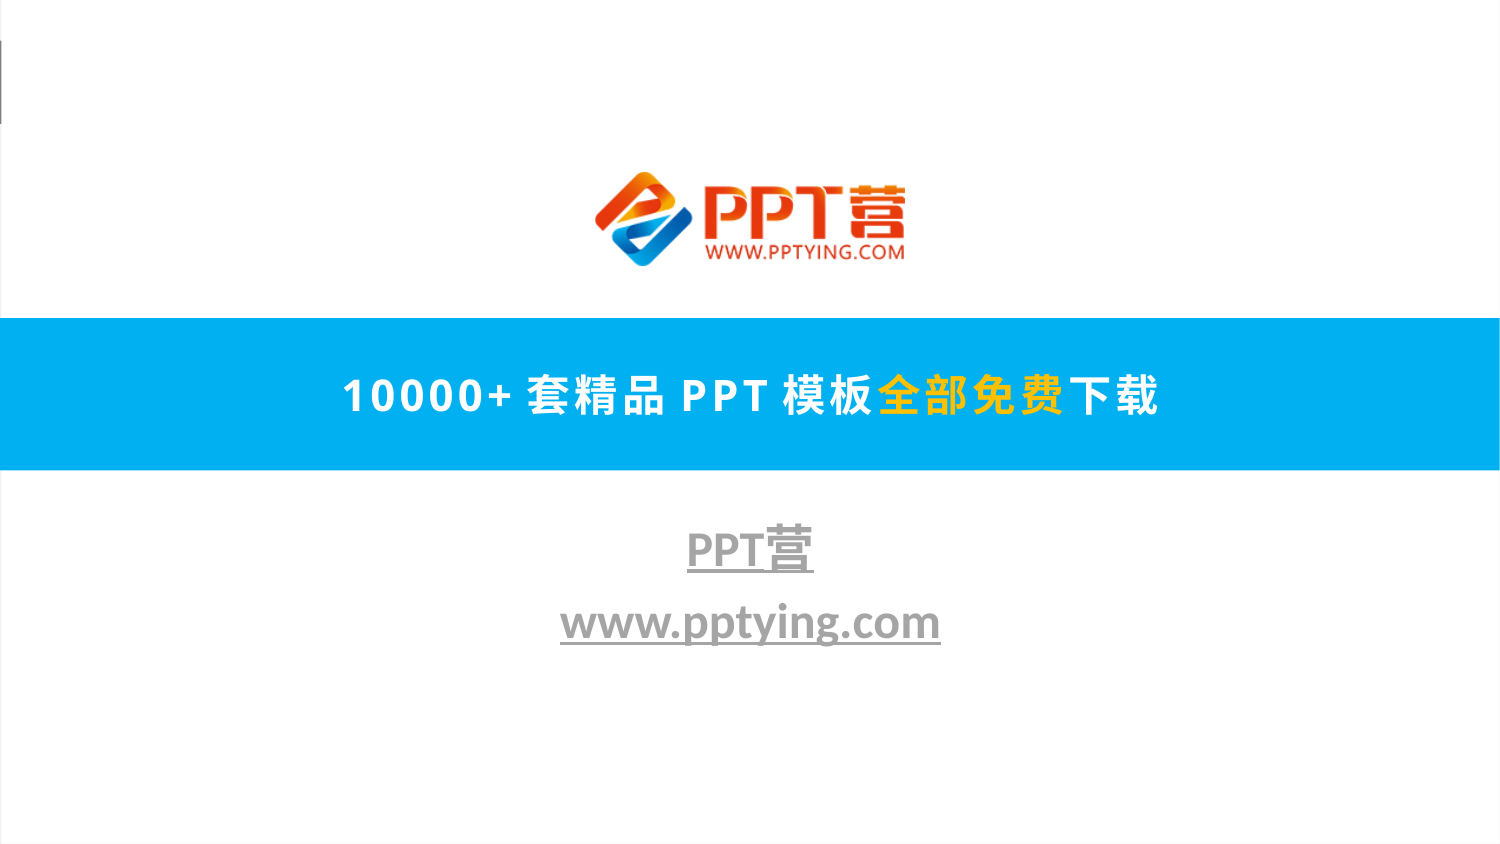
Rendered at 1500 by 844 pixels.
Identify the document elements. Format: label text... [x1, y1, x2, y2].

picture [595, 172, 905, 267]
text_box [0, 473, 1500, 844]
text_box 10000+套精品PPT模板全部免费下载 [0, 316, 1500, 473]
text_box [0, 0, 1500, 316]
text_box PPT营 www.pptying.com [516, 508, 985, 656]
